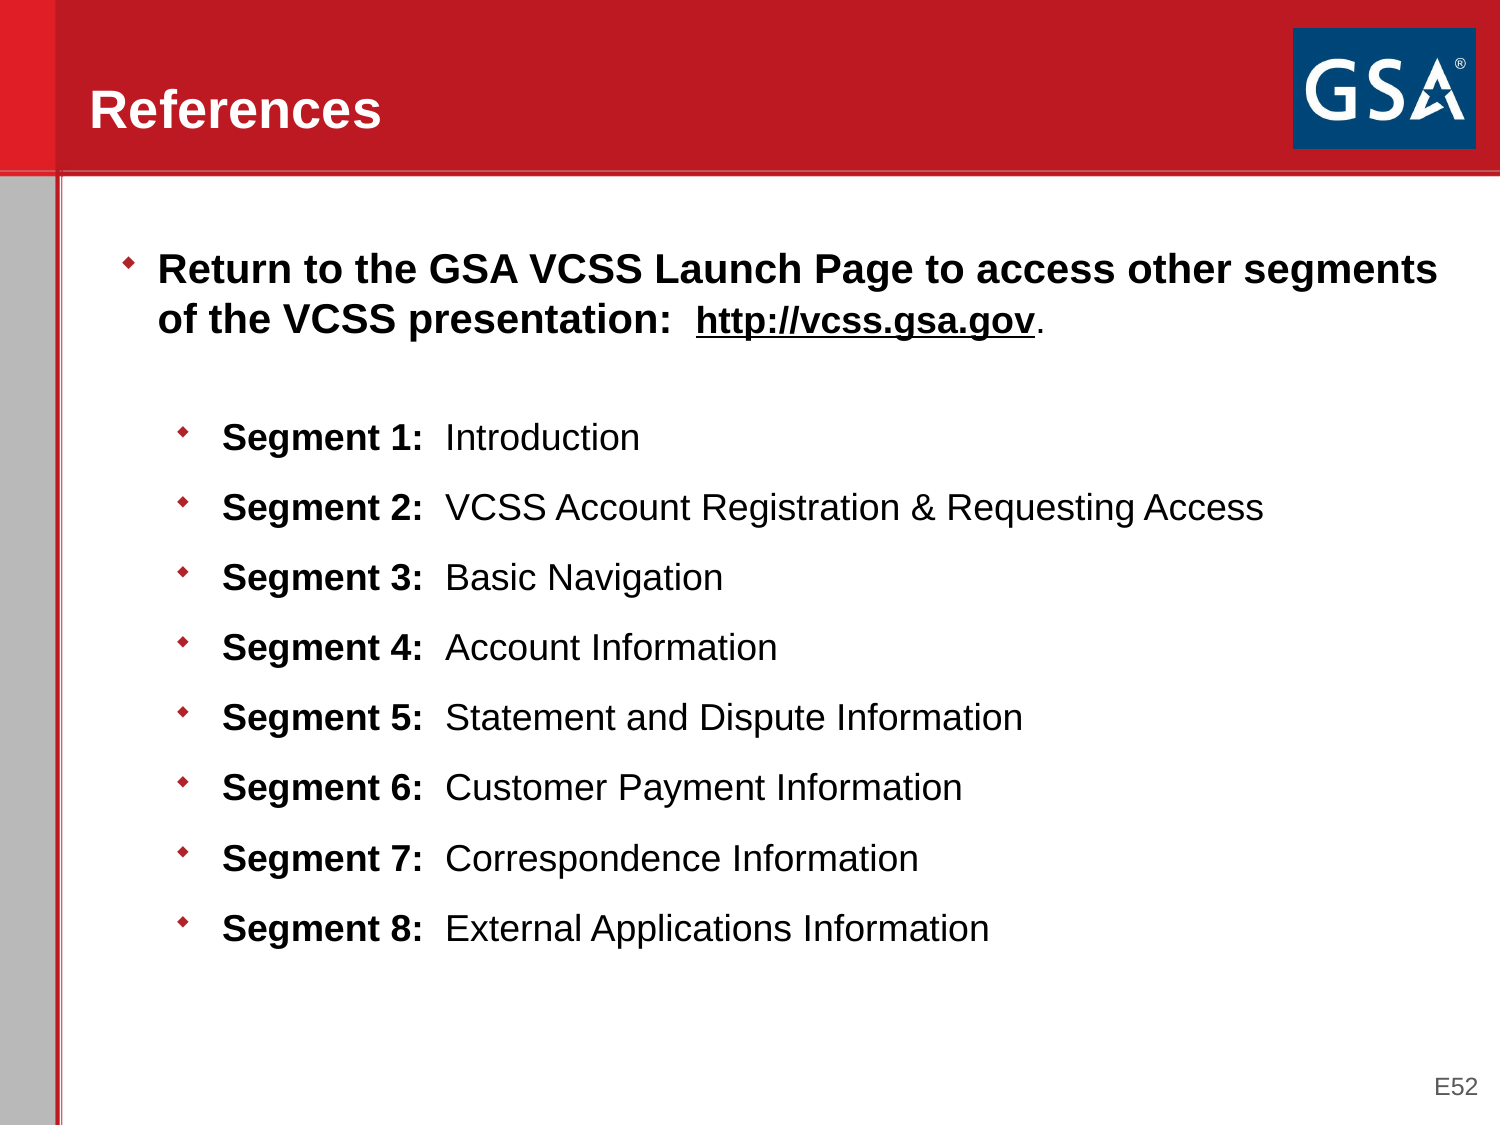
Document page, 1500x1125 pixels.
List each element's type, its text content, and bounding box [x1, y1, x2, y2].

text_box E52 [1419, 1063, 1500, 1109]
title References [74, 54, 1440, 148]
picture [0, 0, 1500, 1125]
list Return to the GSA VCSS Launch Page to access other segments of the VCSS presentation: http://vcss.gsa.gov. Segment 1: Introduction Segment 2: VCSS Account Registration & Requesting Access Segment 3: Basic Navigation Segment 4: Account Information Segment 5: Statement and Dispute Information Segment 6: Customer Payment Information Segment 7: Correspondence Information Segment 8: External Applications Information [104, 234, 1455, 372]
